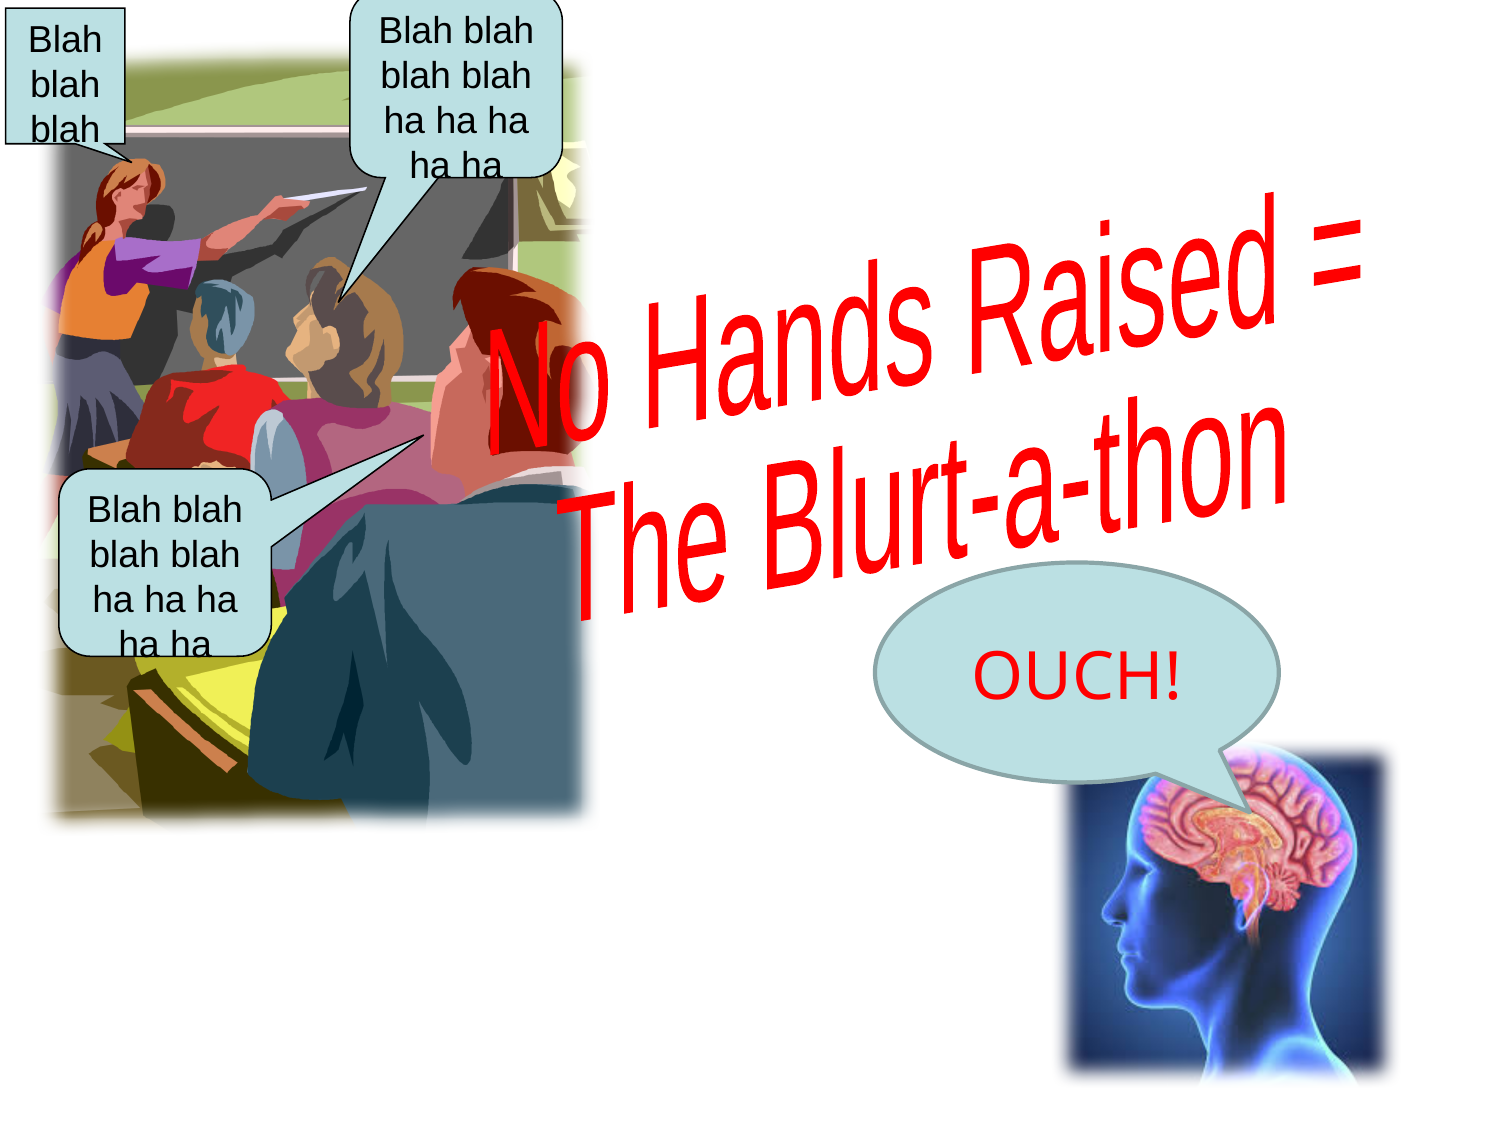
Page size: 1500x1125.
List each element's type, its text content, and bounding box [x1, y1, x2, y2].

picture [37, 32, 609, 846]
picture [1049, 737, 1402, 1090]
text_box Blah blah blah [5, 8, 125, 144]
text_box Blah blah blah blah ha ha ha ha ha [349, 0, 563, 30]
text_box OUCH! [872, 560, 1281, 784]
